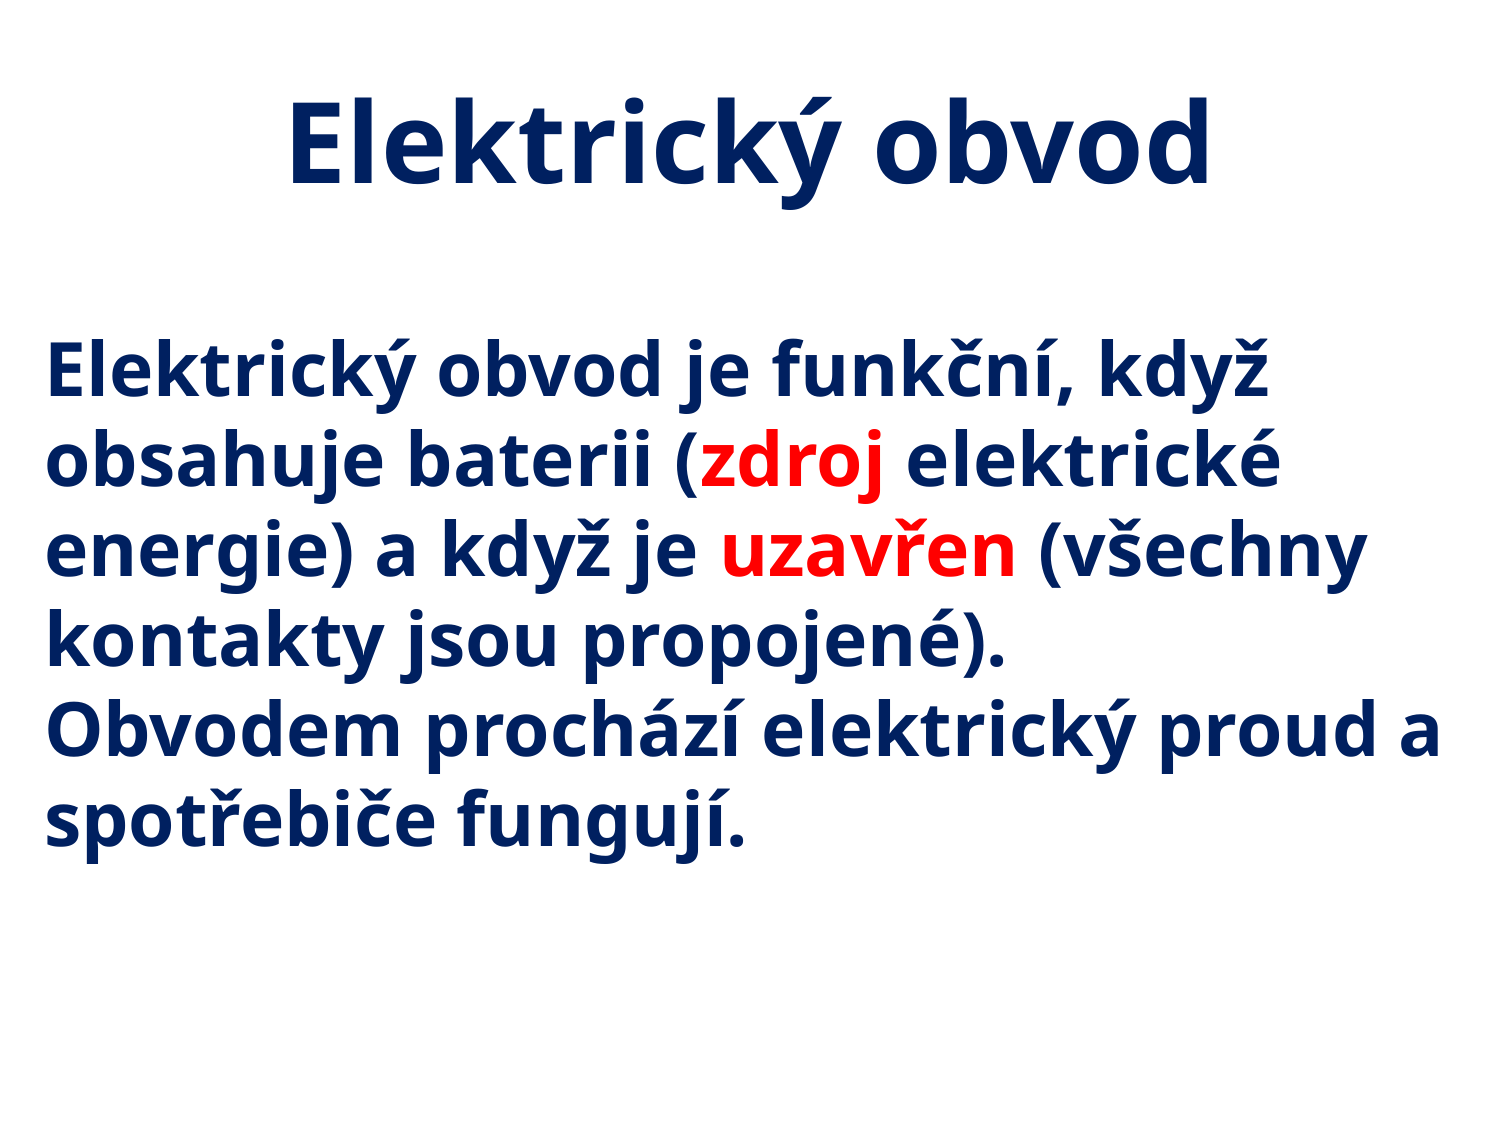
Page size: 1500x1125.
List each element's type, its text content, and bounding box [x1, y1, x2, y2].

title Elektrický obvod [75, 45, 1425, 233]
text_box Elektrický obvod je funkční, když obsahuje baterii (zdroj elektrické energie) a když je uzavřen (všechny kontakty jsou propojené). Obvodem prochází elektrický proud a spotřebiče fungují. [29, 314, 1500, 870]
